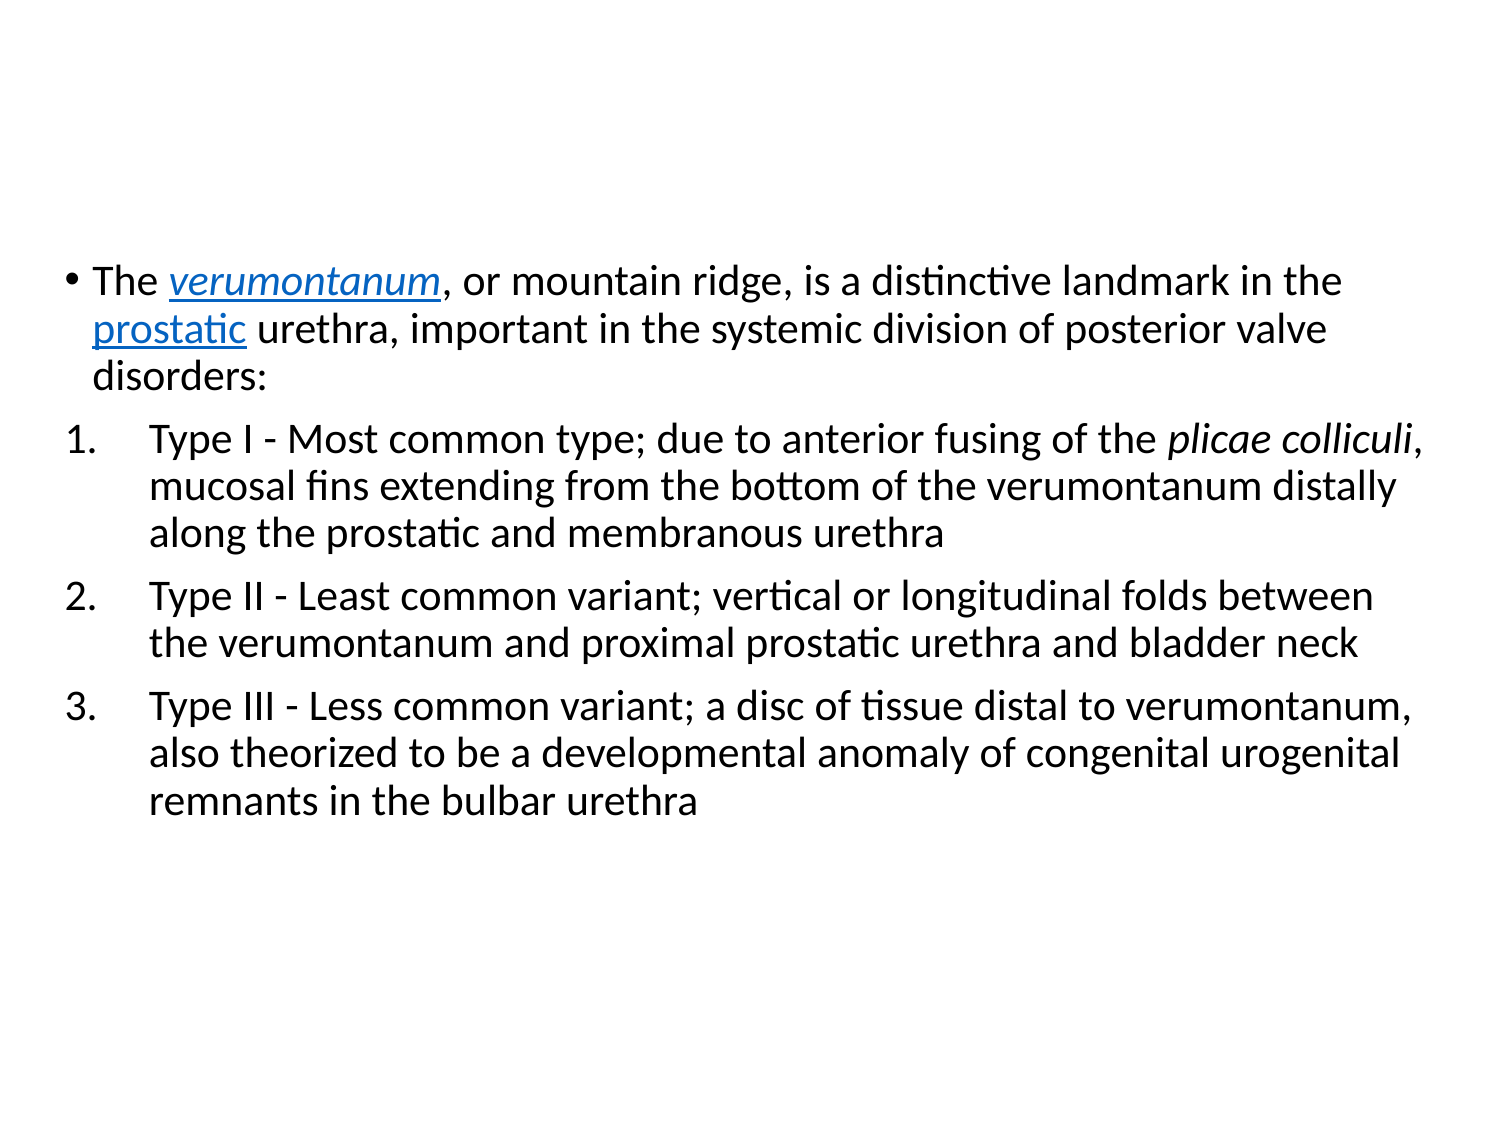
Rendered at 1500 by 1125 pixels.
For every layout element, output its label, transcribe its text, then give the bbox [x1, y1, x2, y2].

list The verumontanum, or mountain ridge, is a distinctive landmark in the prostatic urethra, important in the systemic division of posterior valve disorders: Type I - Most common type; due to anterior fusing of the plicae colliculi, mucosal fins extending from the bottom of the verumontanum distally along the prostatic and membranous urethra Type II - Least common variant; vertical or longitudinal folds between the verumontanum and proximal prostatic urethra and bladder neck Type III - Less common variant; a disc of tissue distal to verumontanum, also theorized to be a developmental anomaly of congenital urogenital remnants in the bulbar urethra [49, 250, 1445, 1125]
